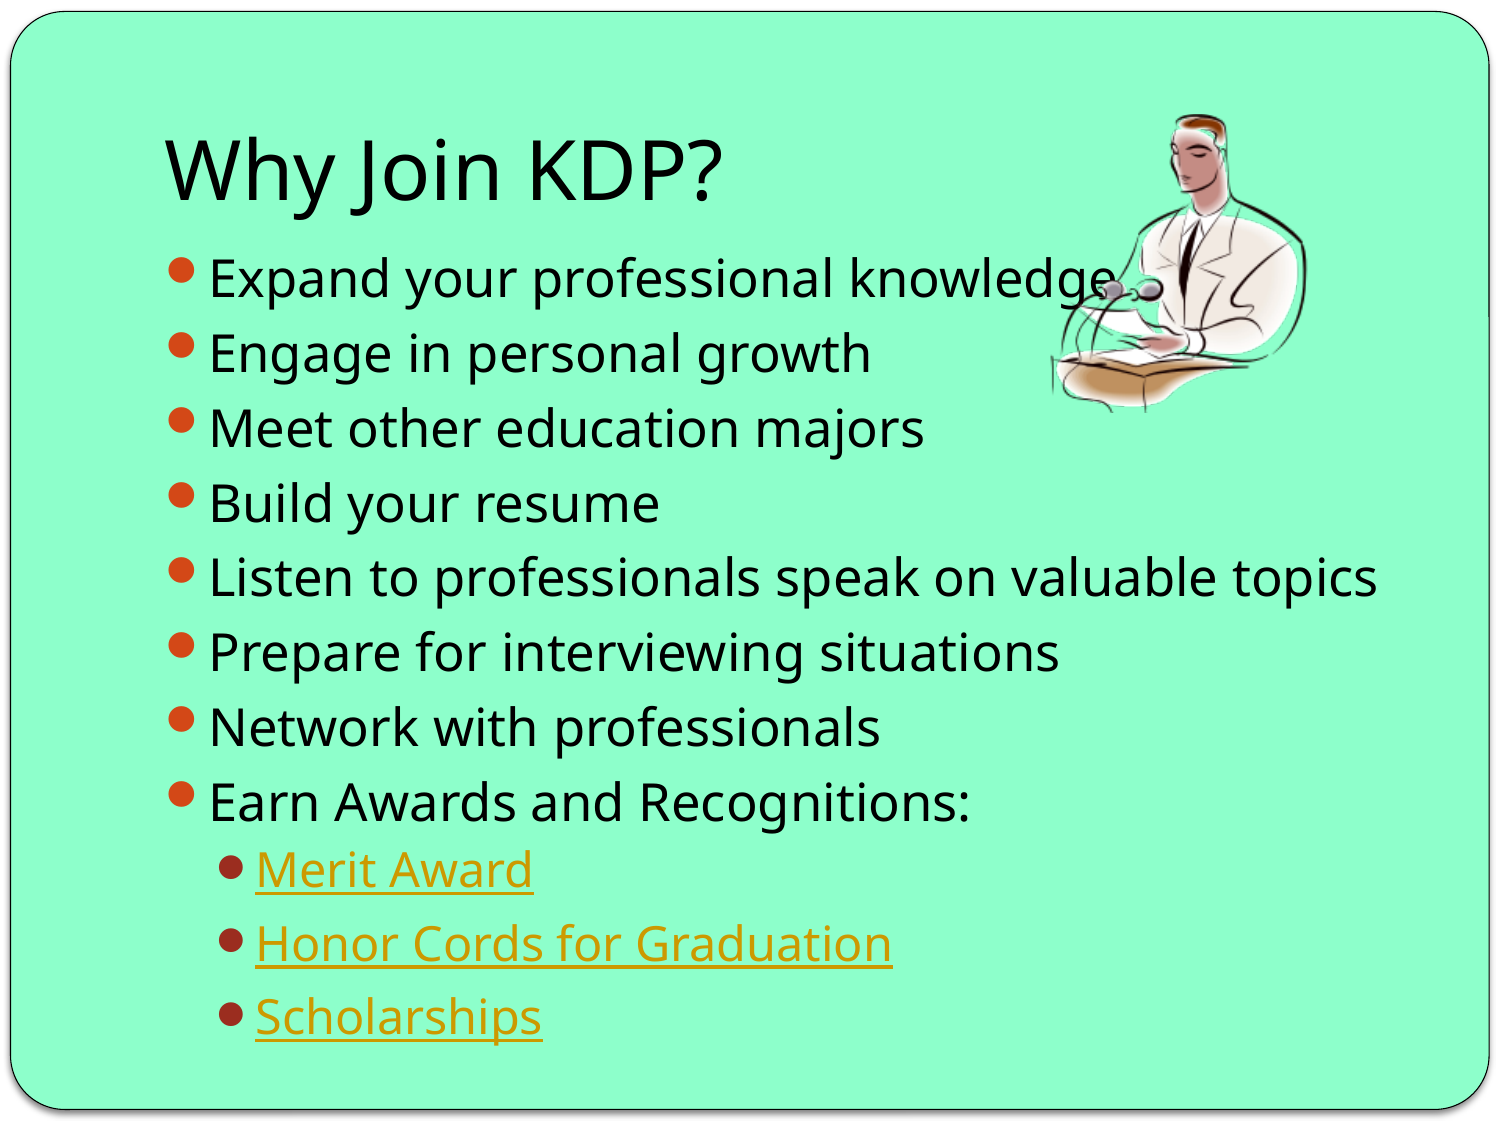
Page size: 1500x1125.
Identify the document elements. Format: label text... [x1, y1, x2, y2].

picture [1043, 113, 1316, 414]
list Expand your professional knowledge Engage in personal growth Meet other education majors Build your resume Listen to professionals speak on valuable topics Prepare for interviewing situations Network with professionals Earn Awards and Recognitions: Merit Award Honor Cords for Graduation Scholarships [150, 237, 1500, 1061]
title Why Join KDP? [150, 45, 1425, 233]
